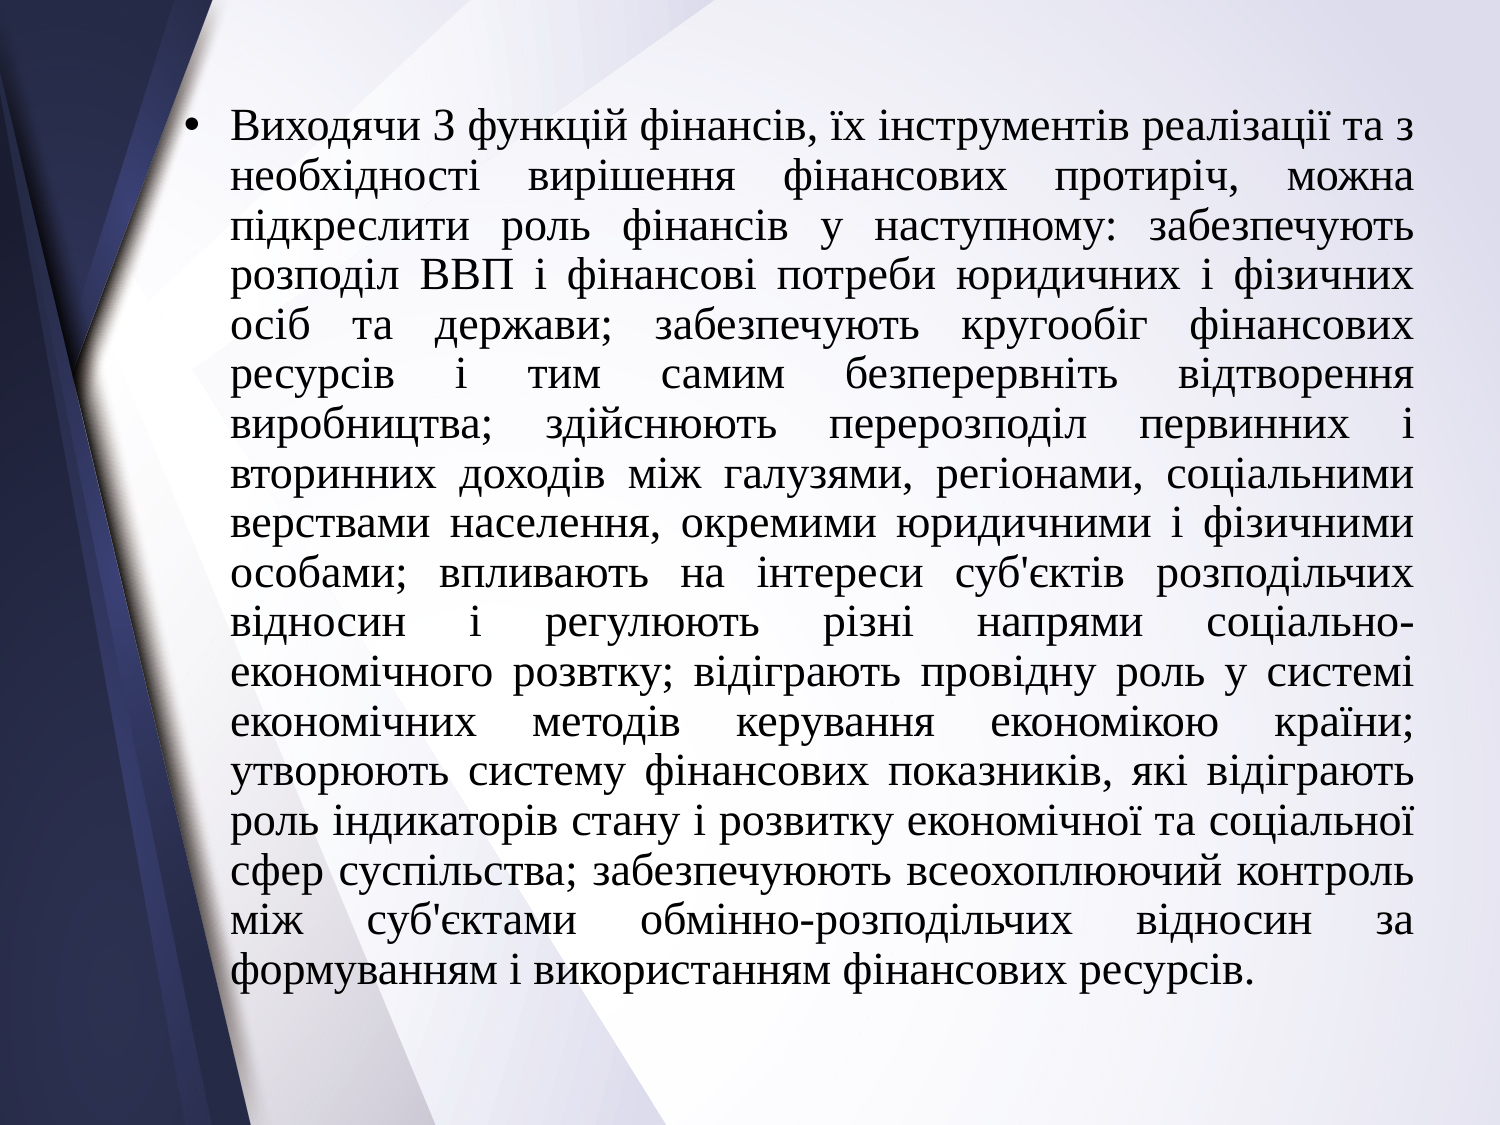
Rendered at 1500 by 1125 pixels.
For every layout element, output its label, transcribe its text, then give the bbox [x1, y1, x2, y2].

picture [0, 0, 1500, 1125]
list Виходячи З функцій фінансів, їх інструментів реалізації та з необхідності вирішення фінансових протиріч, можна підкреслити роль фінансів у наступному: забезпечують розподіл ВВП і фінансові потреби юридичних і фізичних осіб та держави; забезпечують кругообіг фінансових ресурсів і тим самим безперервніть відтворення виробництва; здійснюють перерозподіл первинних і вторинних доходів між галузями, регіонами, соціальними верствами населення, окремими юридичними і фізичними особами; впливають на інтереси суб'єктів розподільчих відносин і регулюють різні напрями соціально-економічного розвтку; відіграють провідну роль у системі економічних методів керування економікою країни; утворюють систему фінансових показників, які відіграють роль індикаторів стану і розвитку економічної та соціальної сфер суспільства; забезпечуюють всеохоплюючий контроль між суб'єктами обмінно-розподільчих відносин за формуванням і використанням фінансових ресурсів. [103, 93, 1430, 1014]
